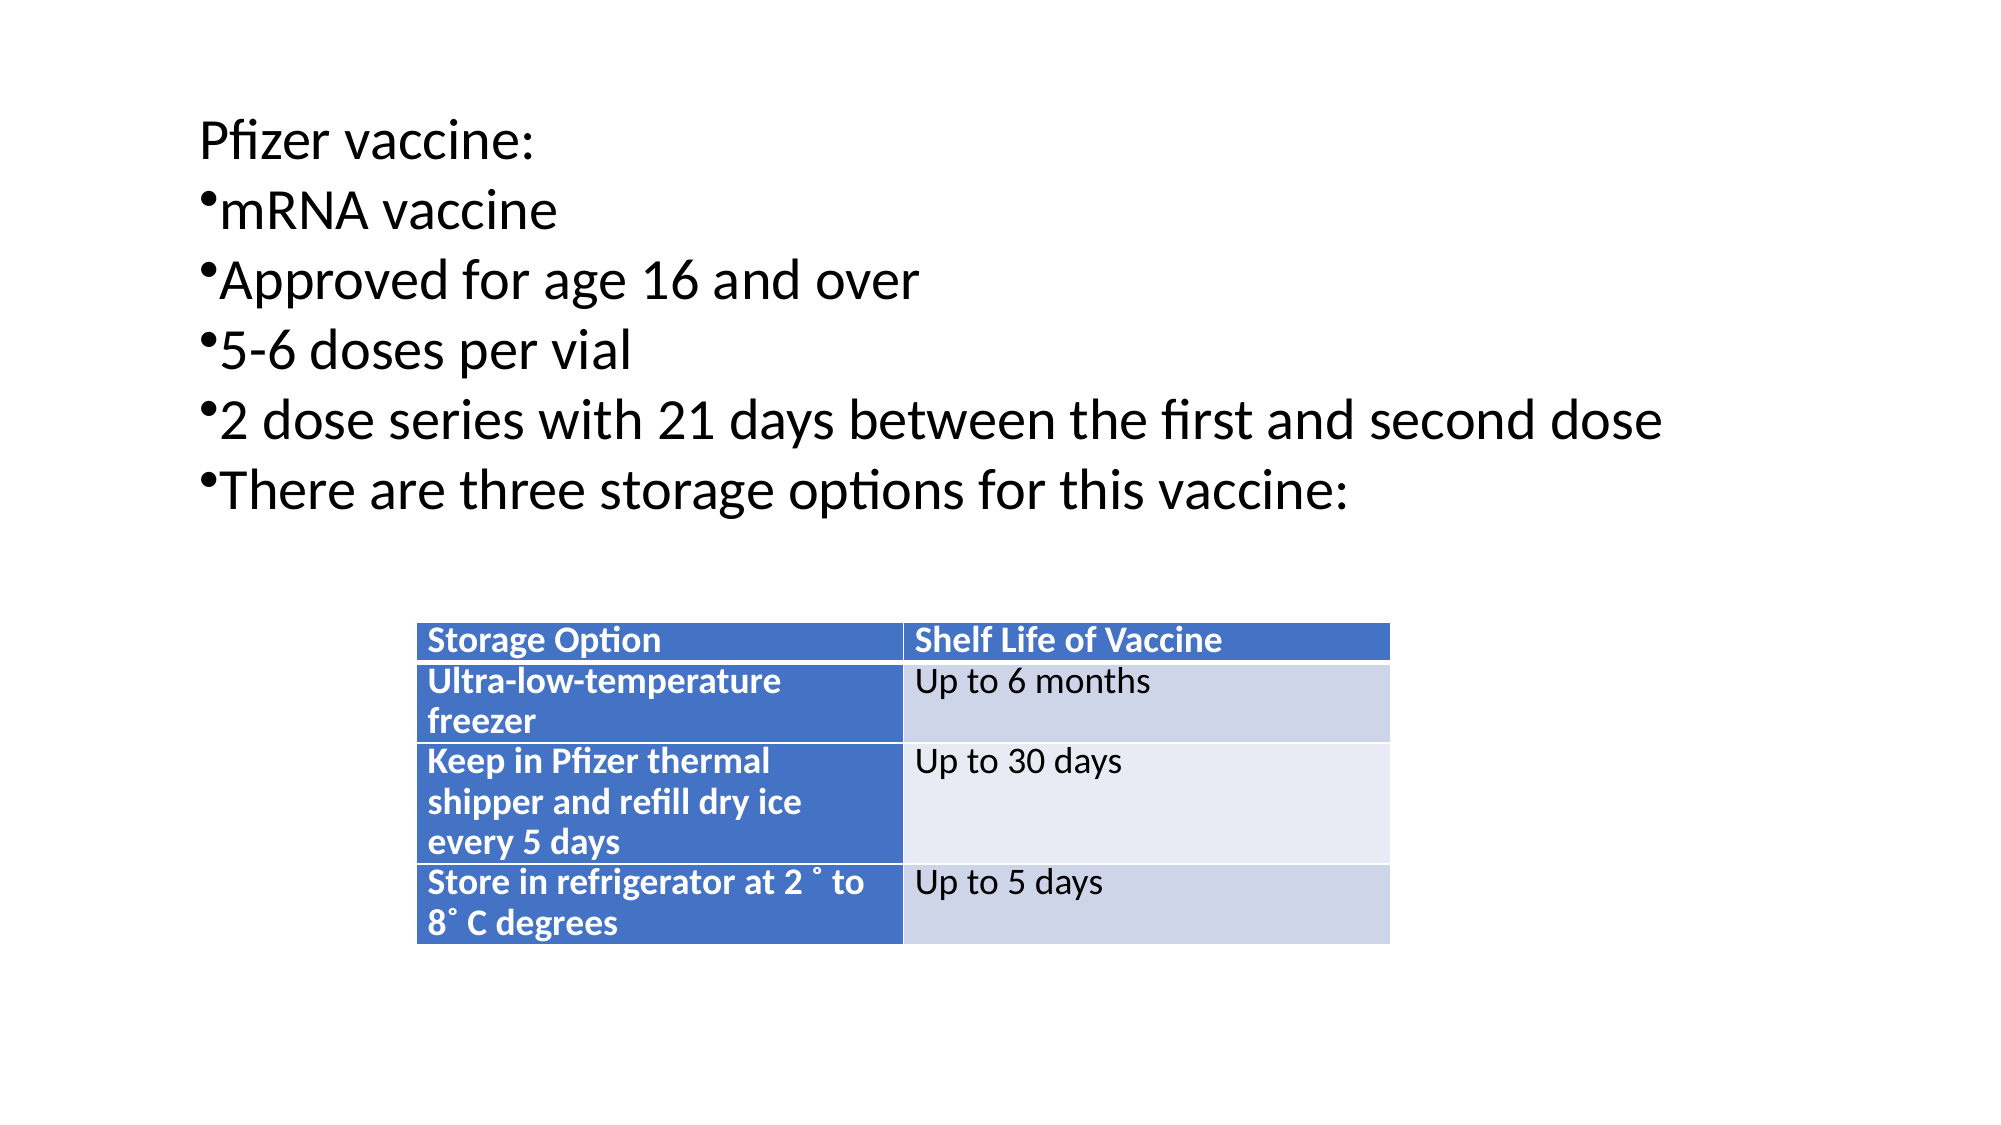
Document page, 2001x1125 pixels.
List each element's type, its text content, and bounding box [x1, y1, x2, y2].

text_box Pfizer vaccine: mRNA vaccine Approved for age 16 and over 5-6 doses per vial 2 dose series with 21 days between the first and second dose There are three storage options for this vaccine: [184, 93, 1680, 639]
table_cell Up to 30 days [904, 744, 1390, 863]
table_cell Ultra-low-temperature freezer [417, 665, 903, 742]
table_cell Up to 5 days [904, 865, 1390, 944]
table_cell Store in refrigerator at 2 ˚ to 8˚ C degrees [417, 865, 903, 944]
table_header Shelf Life of Vaccine [904, 639, 1390, 660]
table_cell Up to 6 months [904, 665, 1390, 742]
table_cell Keep in Pfizer thermal shipper and refill dry ice every 5 days [417, 744, 903, 863]
table_header Storage Option [417, 639, 903, 660]
